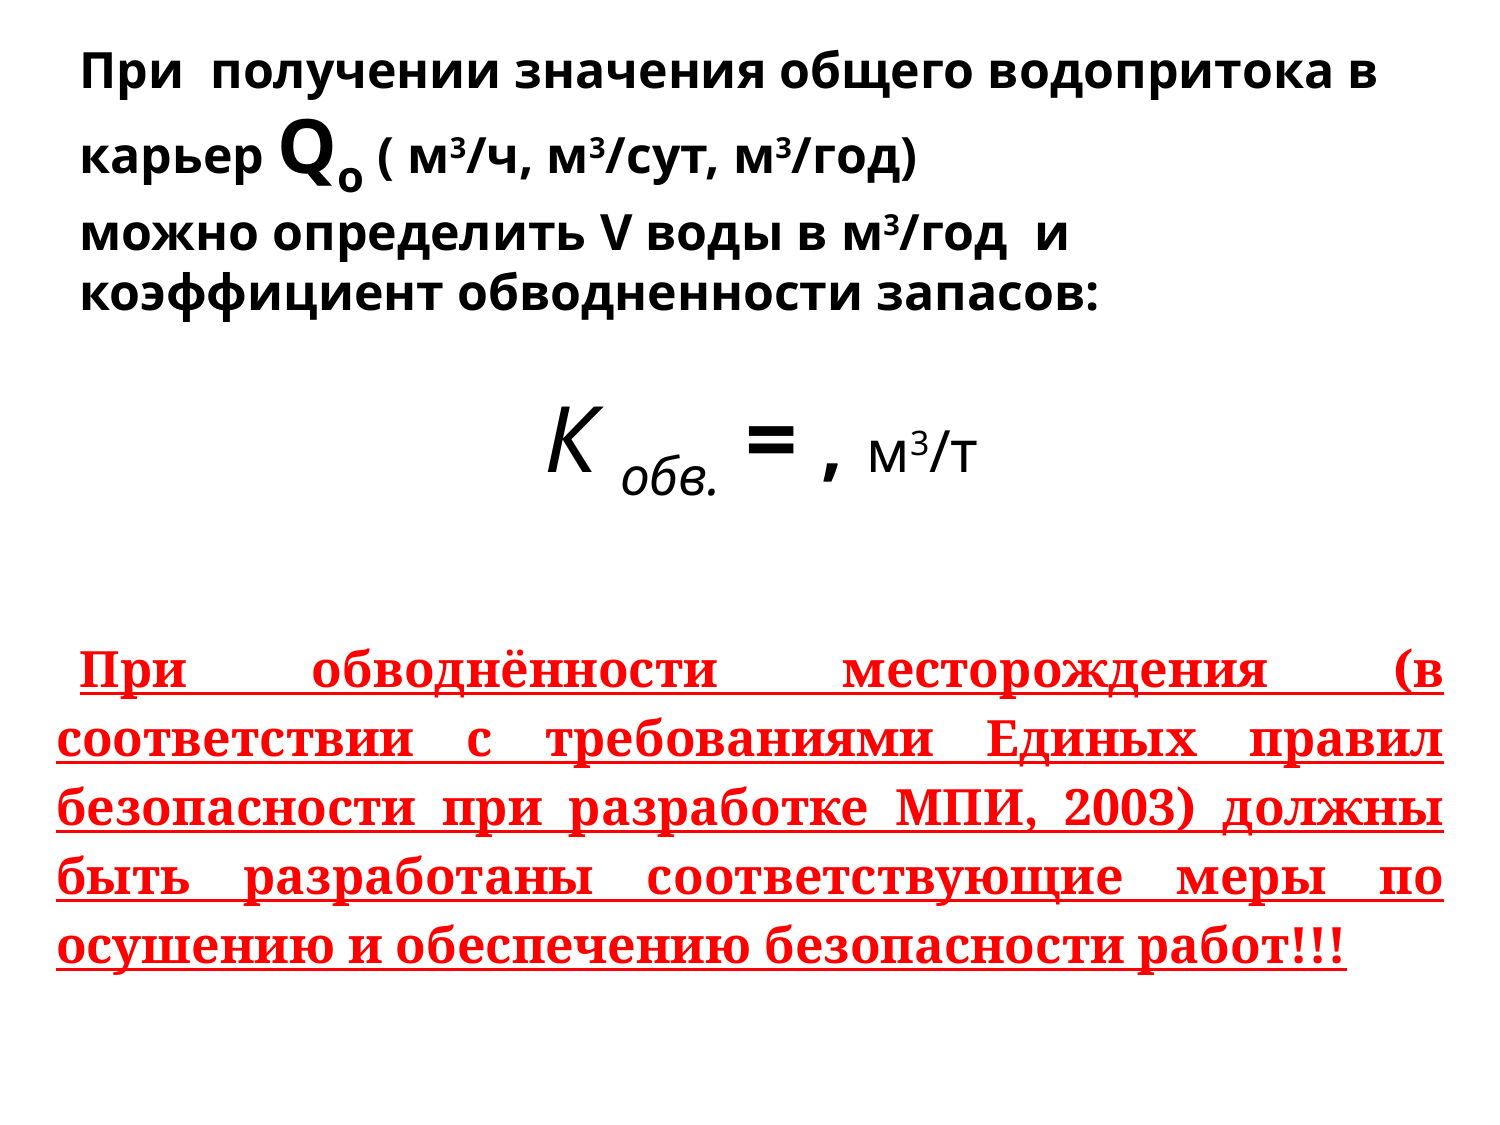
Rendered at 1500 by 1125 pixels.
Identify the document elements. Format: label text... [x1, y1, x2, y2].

text_box При обводнённости месторождения (в соответствии с требованиями Единых правил безопасности при разработке МПИ, 2003) должны быть разработаны соответствующие меры по осушению и обеспечению безопасности работ!!! [41, 621, 1459, 982]
